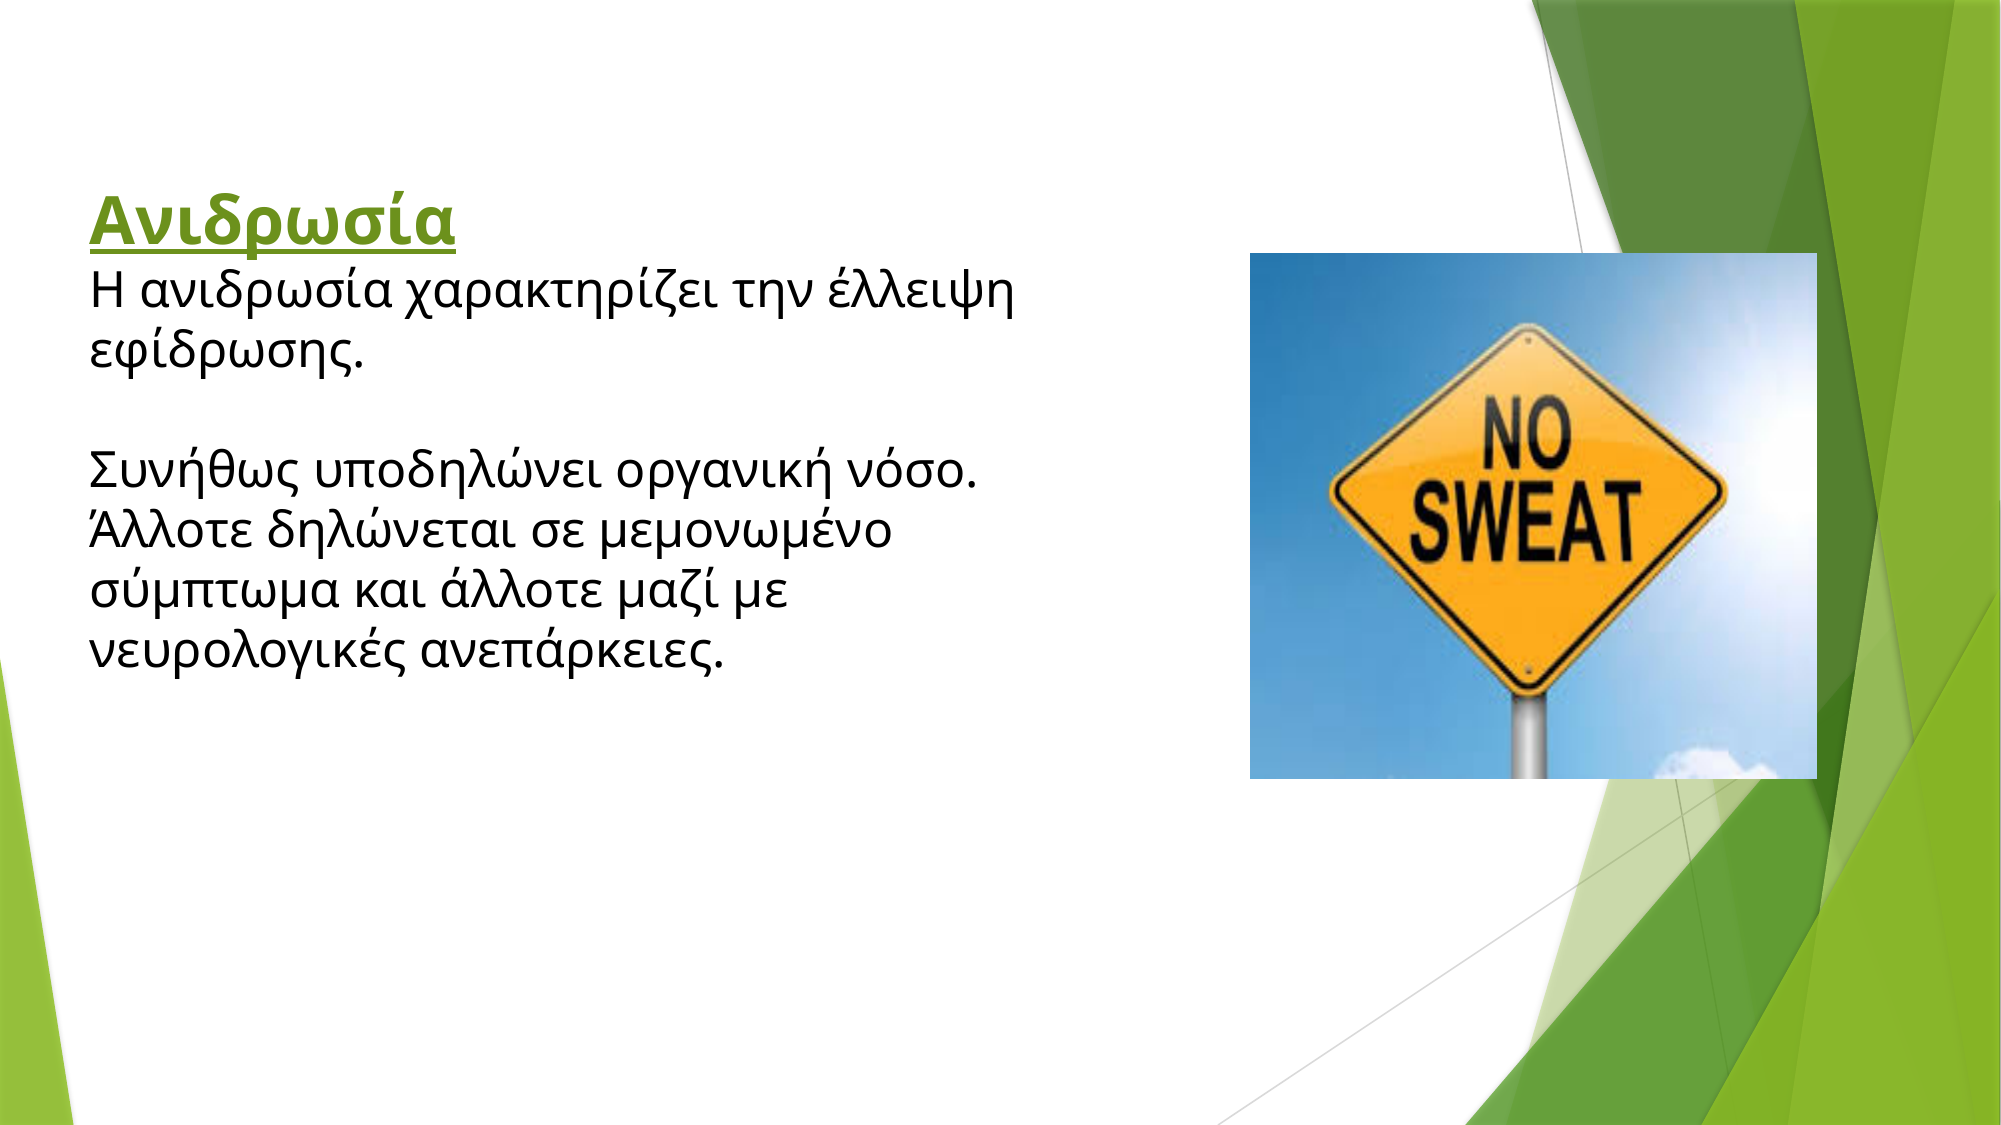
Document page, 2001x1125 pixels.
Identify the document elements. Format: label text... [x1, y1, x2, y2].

picture [1250, 253, 1818, 780]
text_box Ανιδρωσία Η ανιδρωσία χαρακτηρίζει την έλλειψη εφίδρωσης. Συνήθως υποδηλώνει οργανική νόσο. Άλλοτε δηλώνεται σε μεμονωμένο σύμπτωμα και άλλοτε μαζί με νευρολογικές ανεπάρκειες. [74, 170, 1099, 686]
